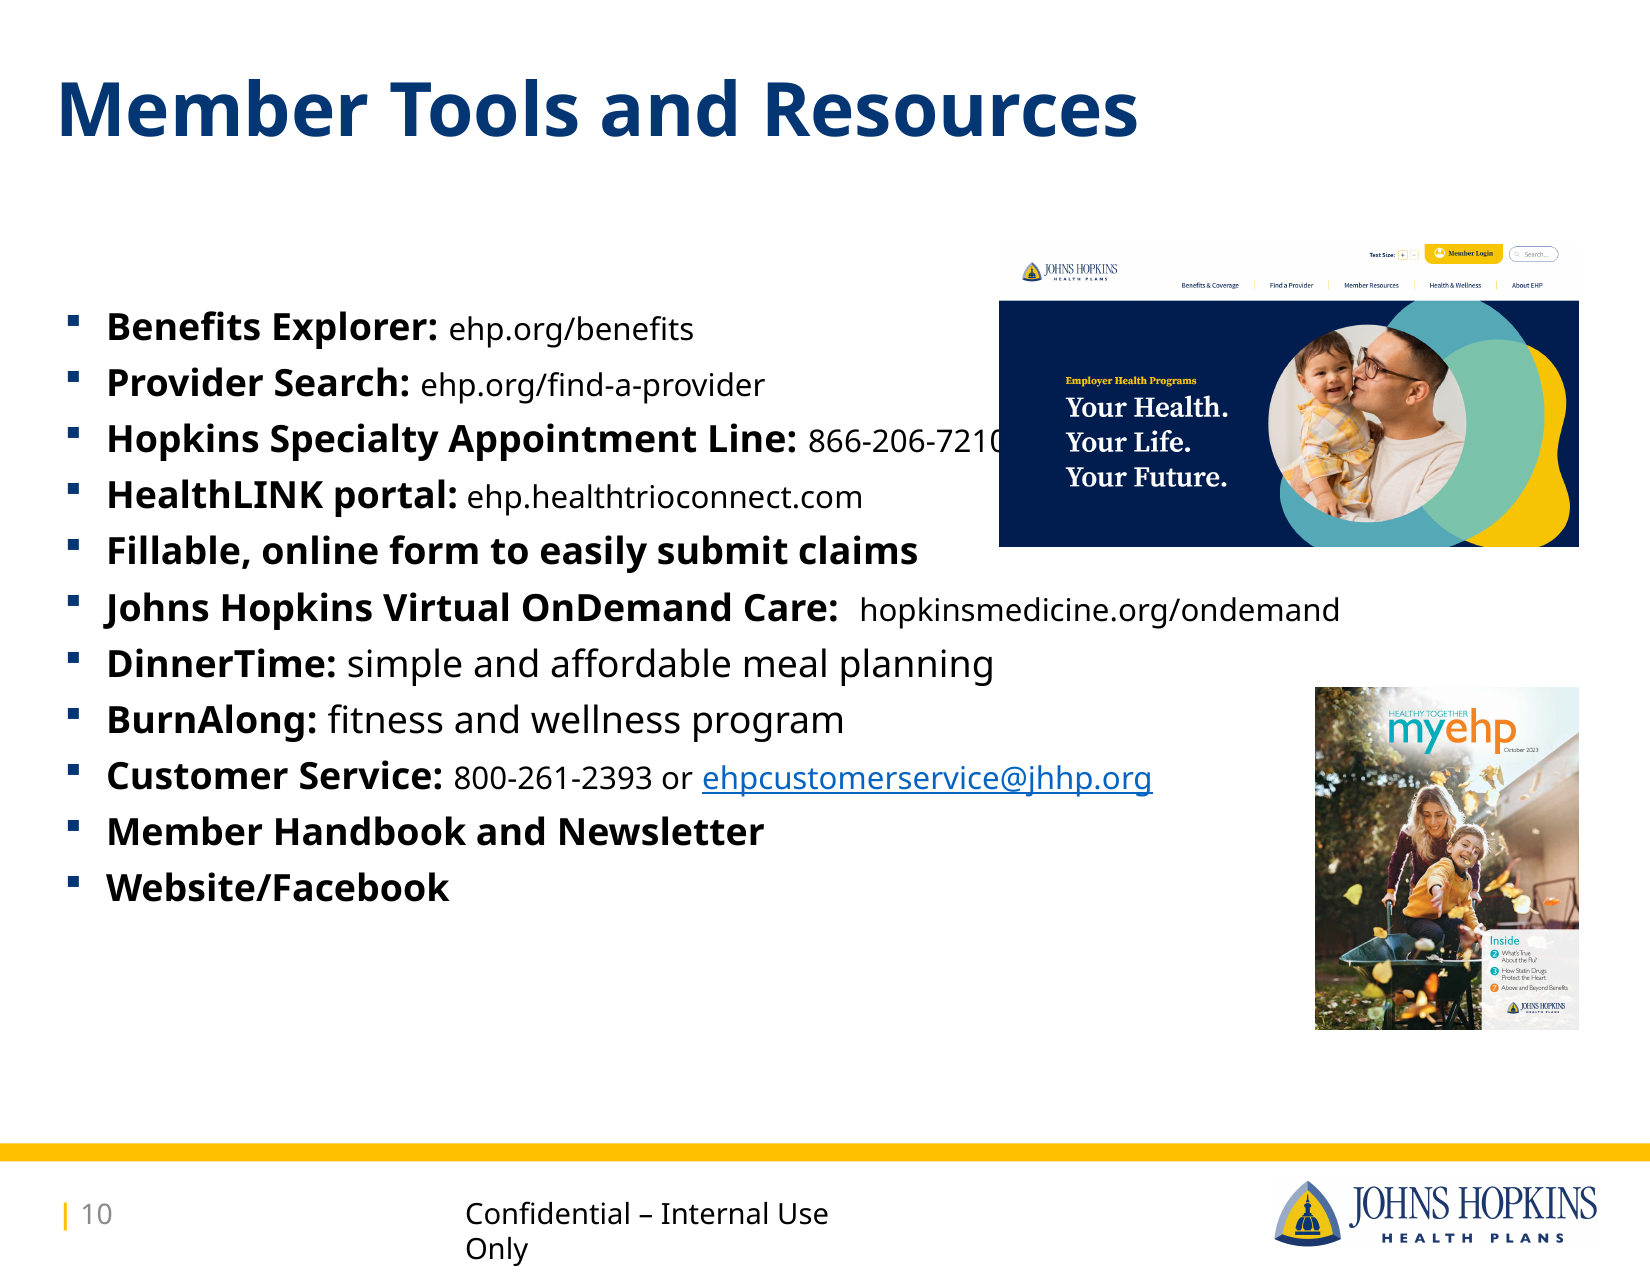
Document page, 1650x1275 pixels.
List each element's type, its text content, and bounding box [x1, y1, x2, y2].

title Member Tools and Resources [55, 63, 1227, 242]
picture [1315, 687, 1579, 1030]
slide_number | 10 [42, 1181, 553, 1250]
text_box Benefits Explorer: ehp.org/benefits Provider Search: ehp.org/find-a-provider Hopkins Specialty Appointment Line: 866-206-7210 HealthLINK portal: ehp.healthtrioconnect.com Fillable, online form to easily submit claims Johns Hopkins Virtual OnDemand Care: hopkinsmedicine.org/ondemand DinnerTime: simple and affordable meal planning BurnAlong: fitness and wellness program Customer Service: 800-261-2393 or ehpcustomerservice@jhhp.org Member Handbook and Newsletter Website/Facebook [50, 244, 1363, 1000]
picture [999, 244, 1579, 547]
picture [1270, 1176, 1600, 1250]
